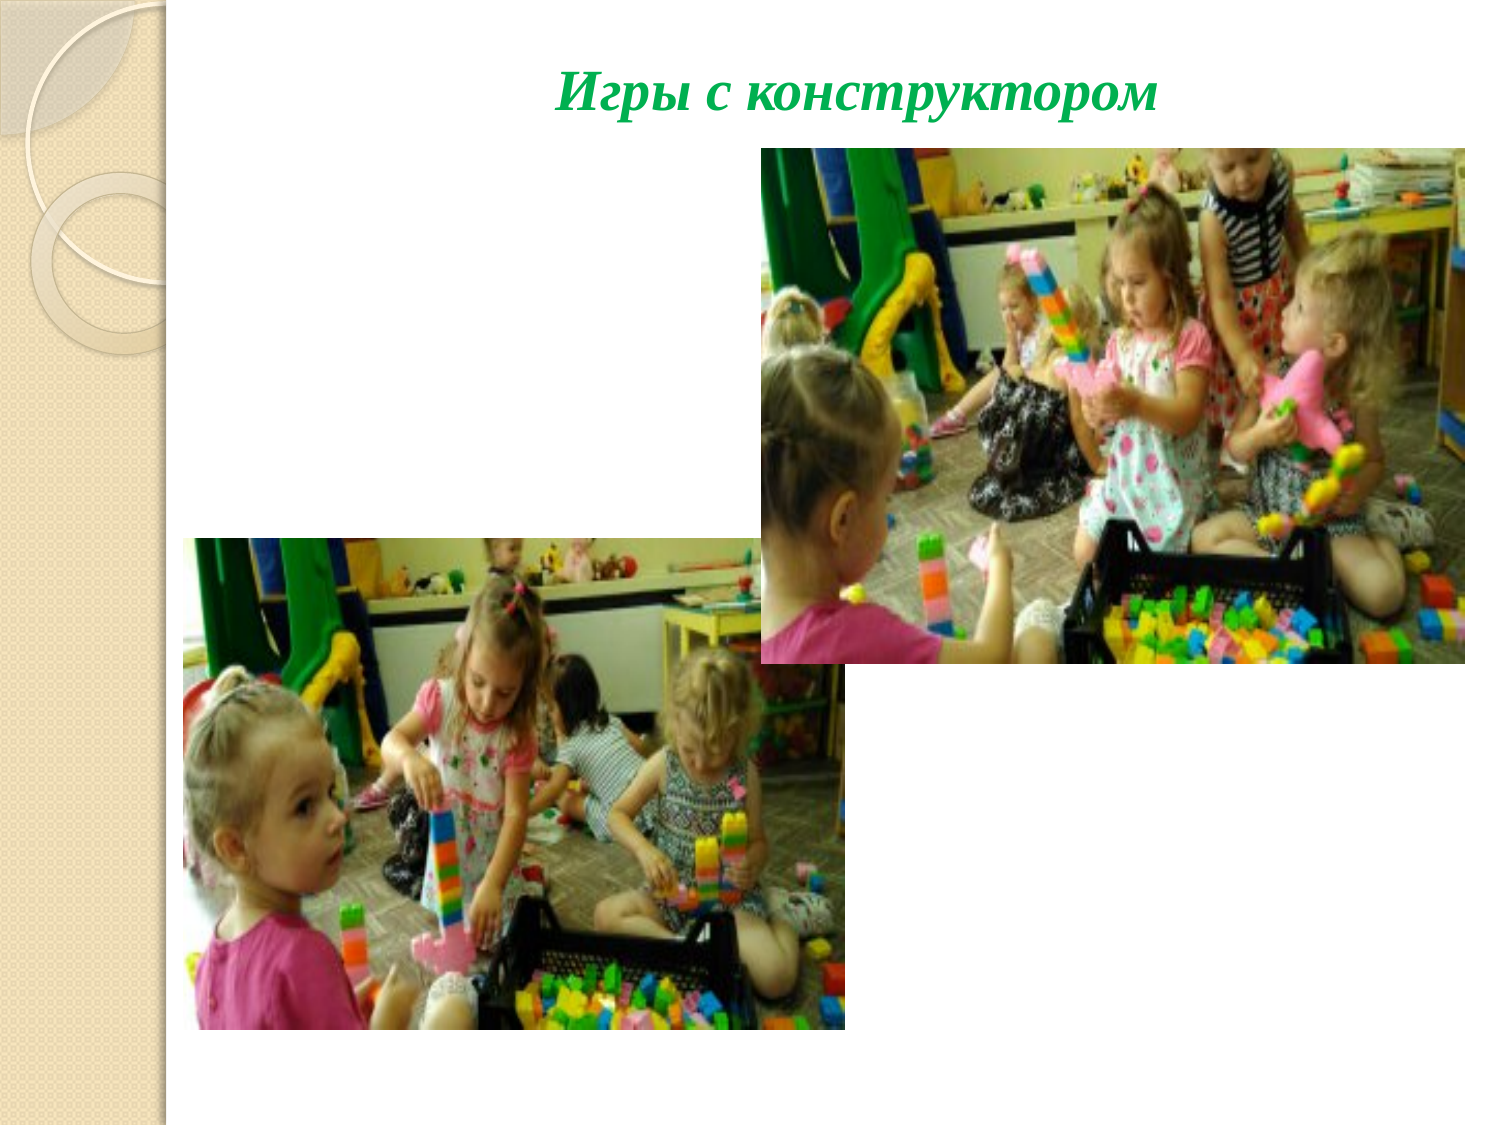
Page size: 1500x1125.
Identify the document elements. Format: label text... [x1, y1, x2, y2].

title Игры с конструктором [242, 29, 1473, 146]
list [761, 148, 1466, 664]
picture [182, 538, 845, 1030]
